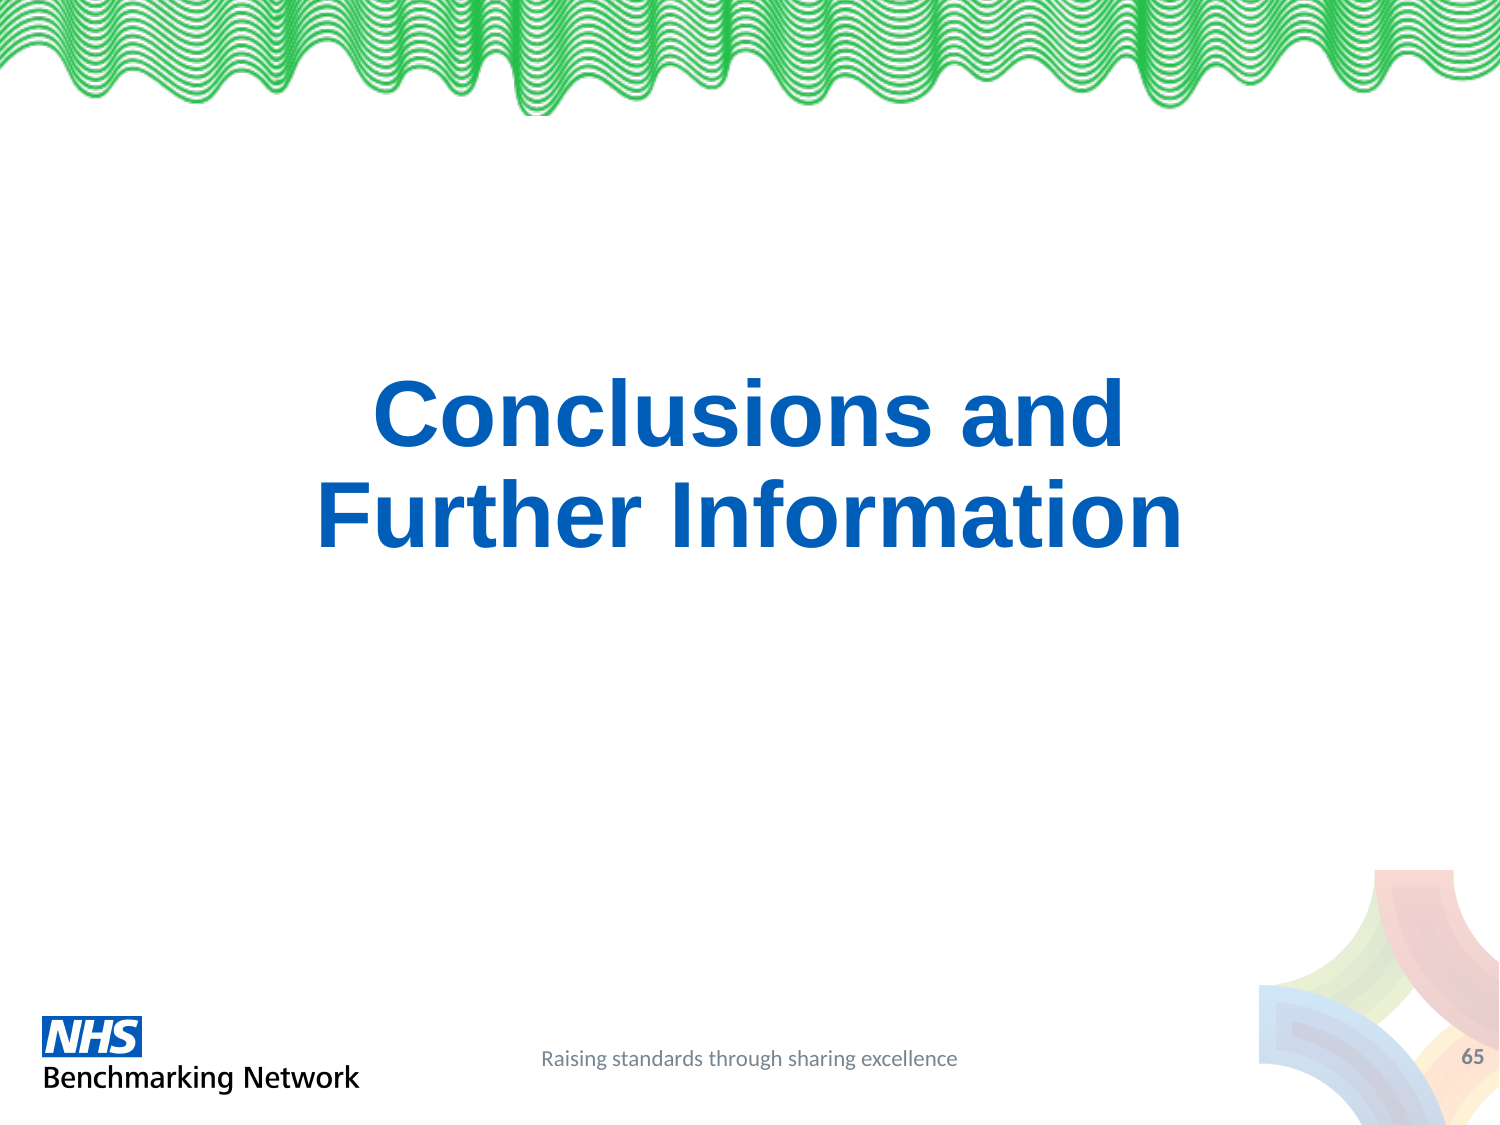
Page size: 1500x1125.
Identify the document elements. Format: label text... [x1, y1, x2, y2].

picture [42, 1016, 360, 1095]
slide_number 65 [1233, 1025, 1500, 1086]
title Conclusions and Further Information [187, 184, 1313, 576]
